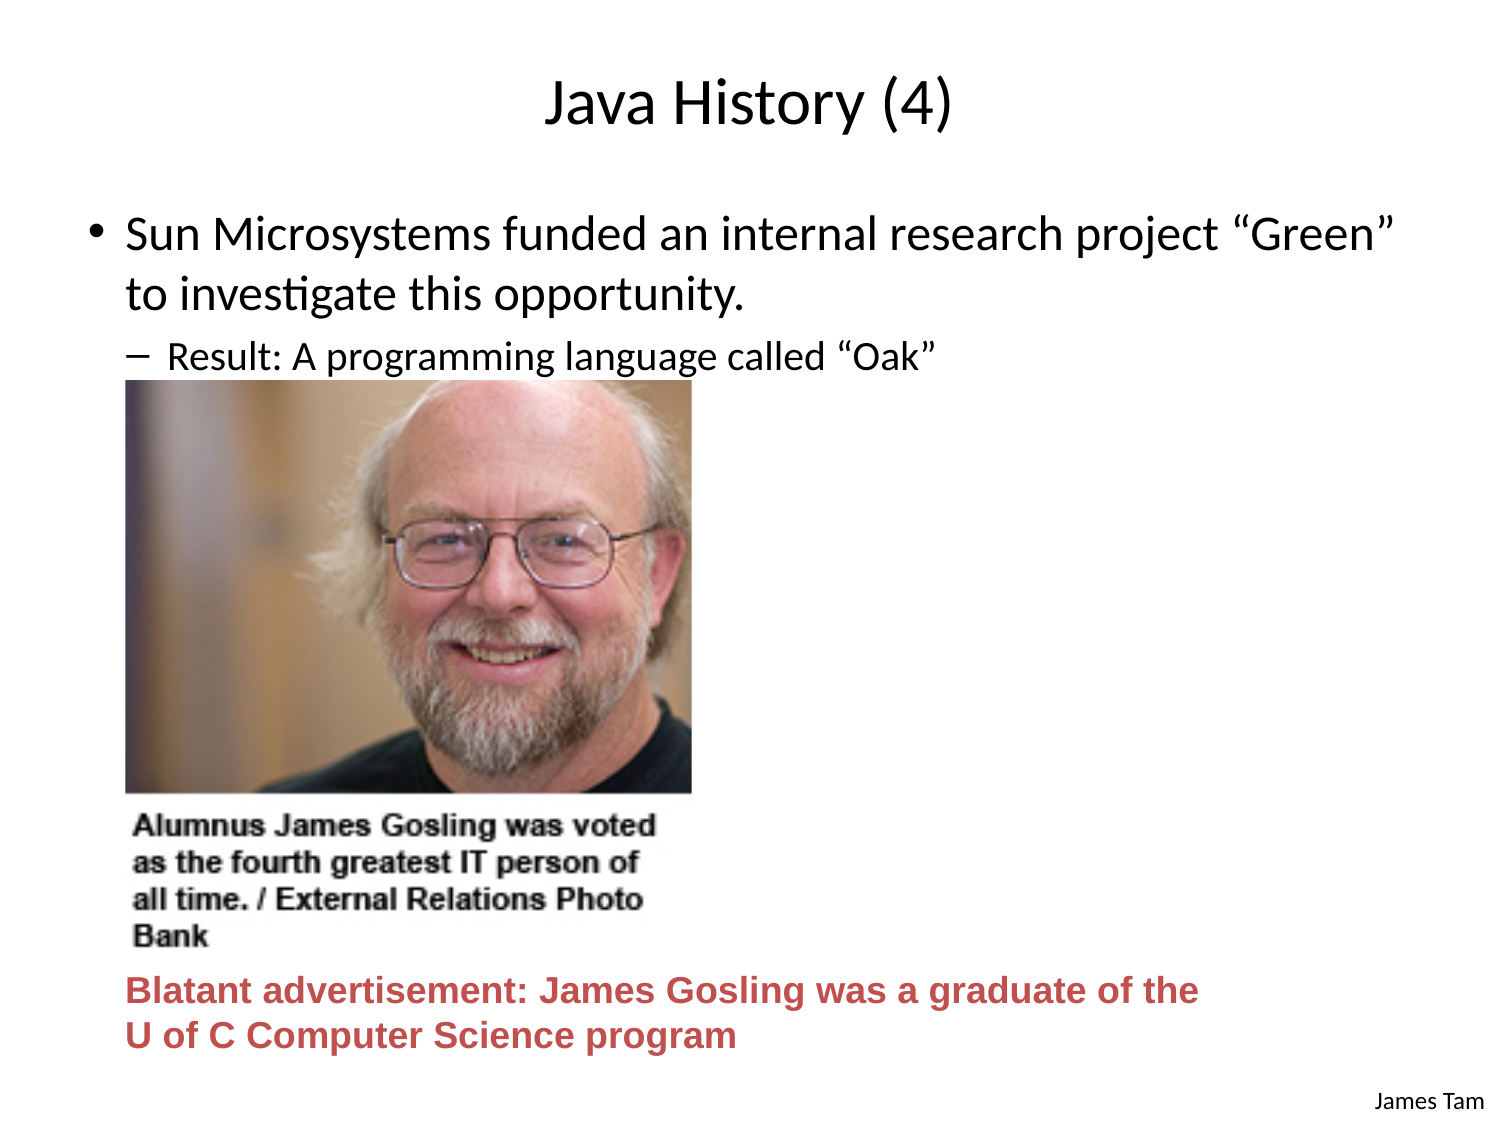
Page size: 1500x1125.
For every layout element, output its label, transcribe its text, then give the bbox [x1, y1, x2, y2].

list Sun Microsystems funded an internal research project “Green” to investigate this opportunity. Result: A programming language called “Oak” [72, 192, 1423, 1081]
picture [124, 380, 692, 956]
title Java History (4) [75, 45, 1425, 150]
text_box Blatant advertisement: James Gosling was a graduate of the U of C Computer Science program [125, 965, 1227, 1057]
